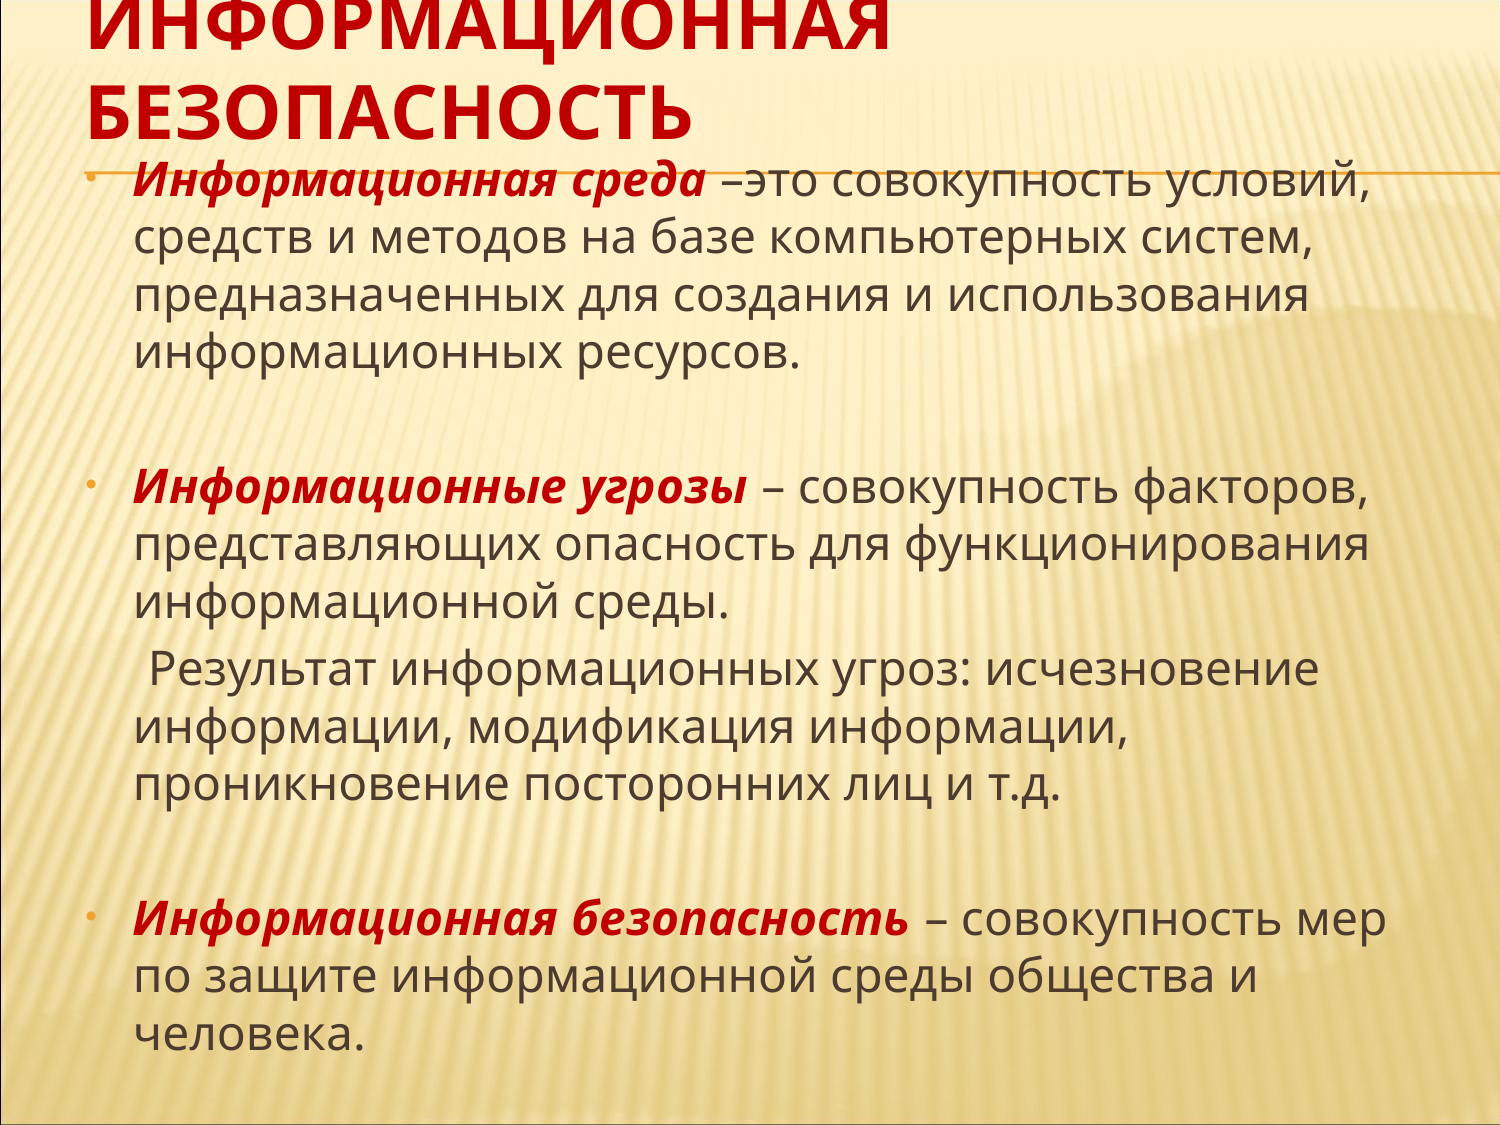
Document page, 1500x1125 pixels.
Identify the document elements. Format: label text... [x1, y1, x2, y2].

title Информационная безопасность [70, 0, 1421, 129]
list Информационная среда –это совокупность условий, средств и методов на базе компьютерных систем, предназначенных для создания и использования информационных ресурсов. Информационные угрозы – совокупность факторов, представляющих опасность для функционирования информационной среды. Результат информационных угроз: исчезновение информации, модификация информации, проникновение посторонних лиц и т.д. Информационная безопасность – совокупность мер по защите информационной среды общества и человека. [70, 140, 1421, 1090]
picture [0, 0, 1500, 1125]
